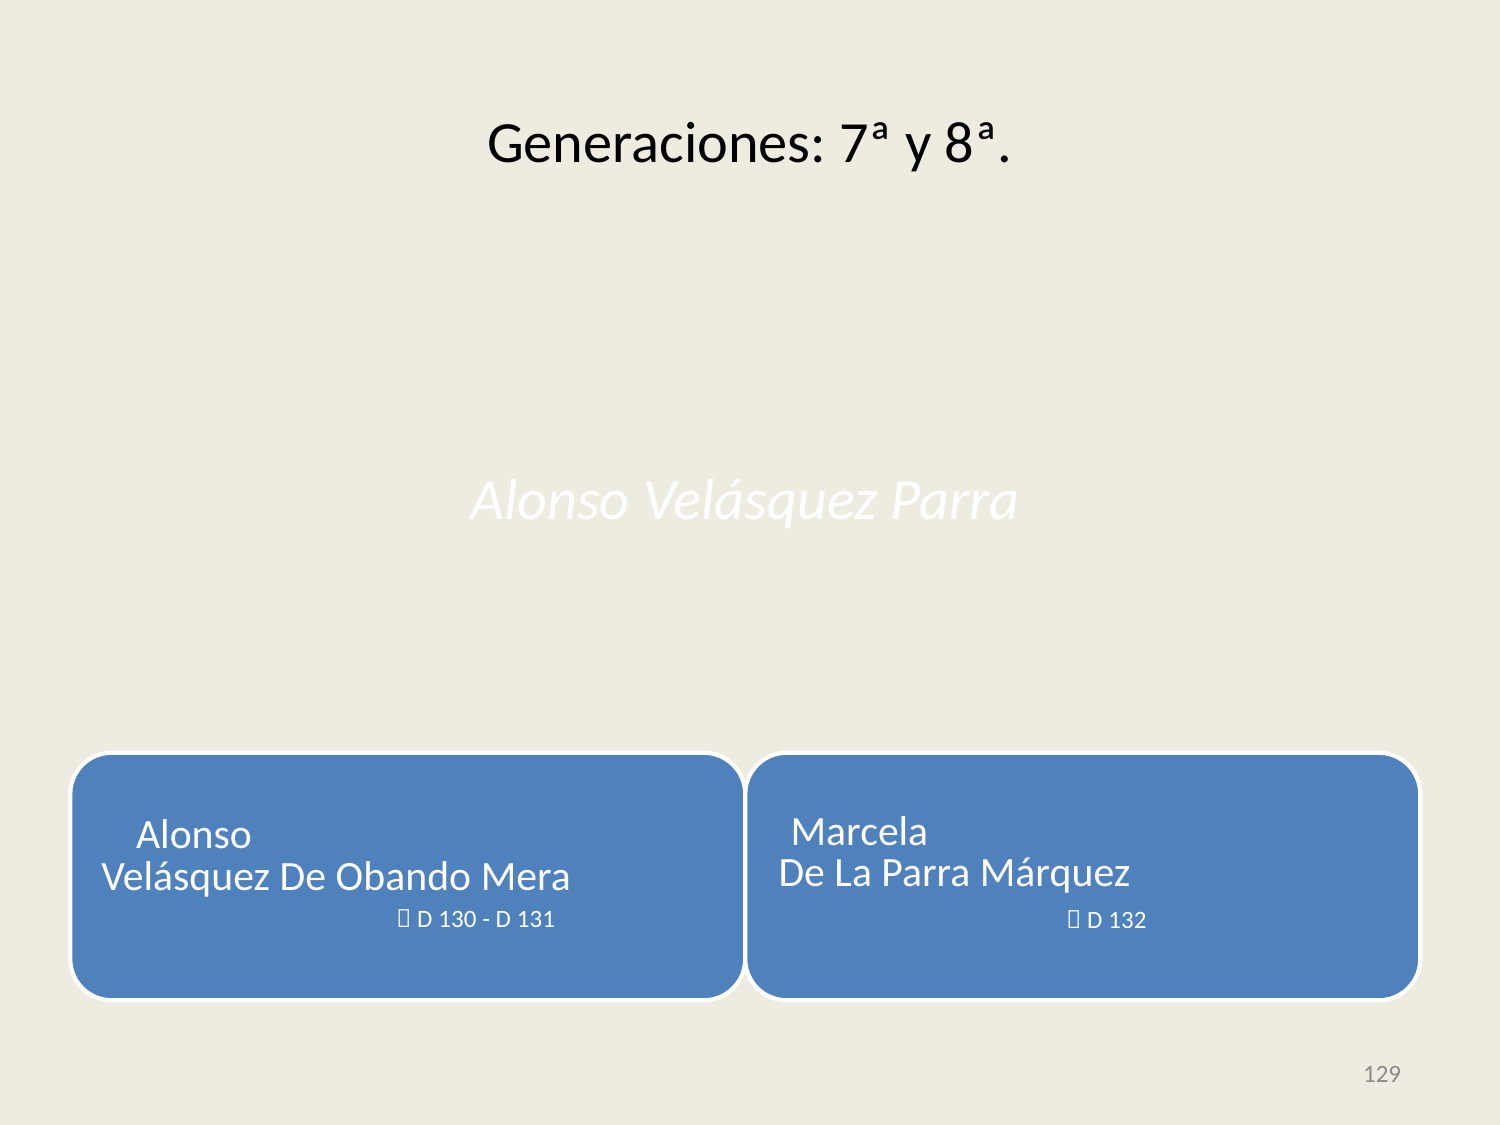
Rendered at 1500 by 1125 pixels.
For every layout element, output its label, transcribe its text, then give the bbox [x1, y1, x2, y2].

title Generaciones: 7ª y 8ª. [75, 45, 1425, 233]
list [70, 257, 1421, 1001]
slide_number 129 [1066, 1042, 1417, 1103]
